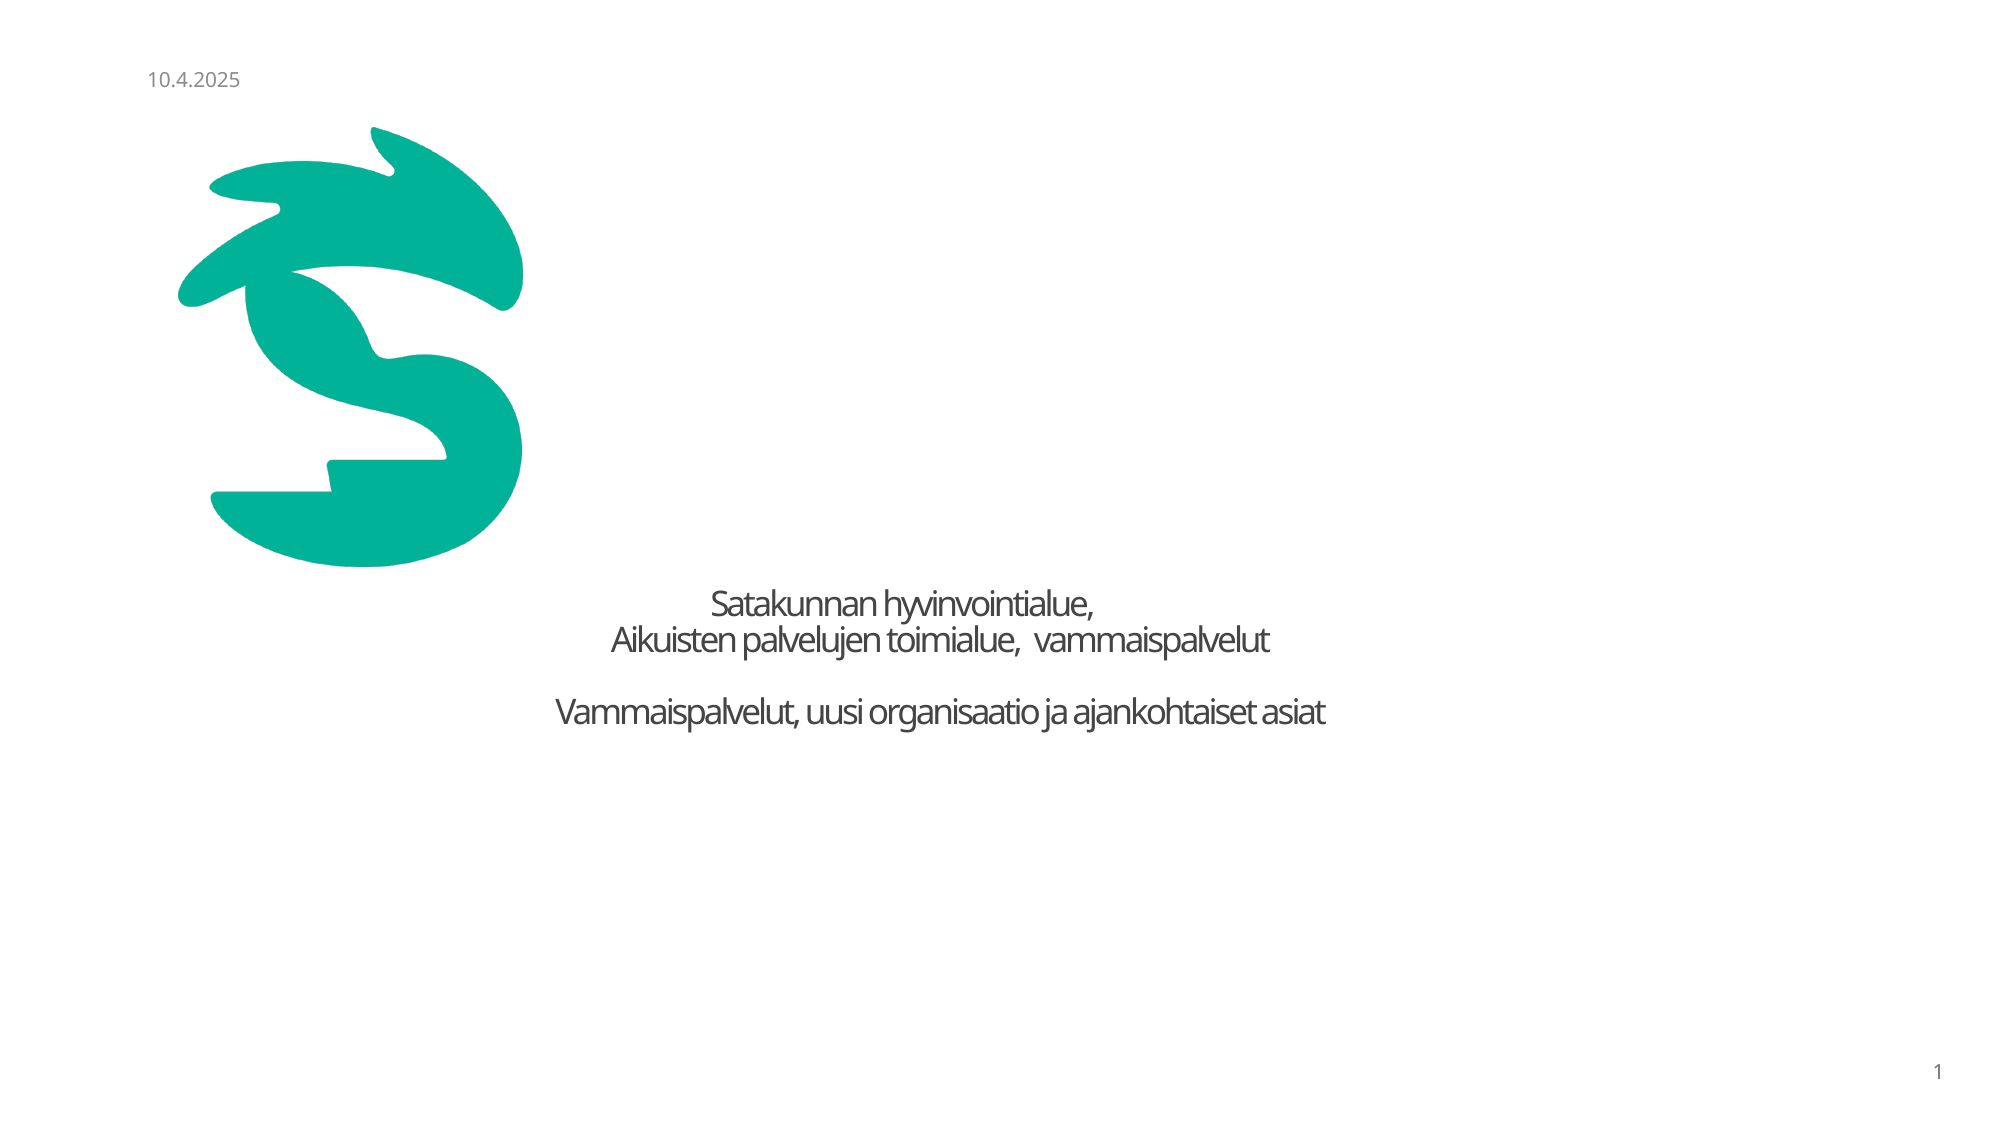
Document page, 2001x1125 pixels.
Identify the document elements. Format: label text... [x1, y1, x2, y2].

picture [178, 127, 523, 567]
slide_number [131, 52, 732, 105]
title Satakunnan hyvinvointialue, Aikuisten palvelujen toimialue, vammaispalvelut Vammaispalvelut, uusi organisaatio ja ajankohtaiset asiat [197, 332, 1615, 812]
slide_number 1 [1509, 1042, 1960, 1103]
